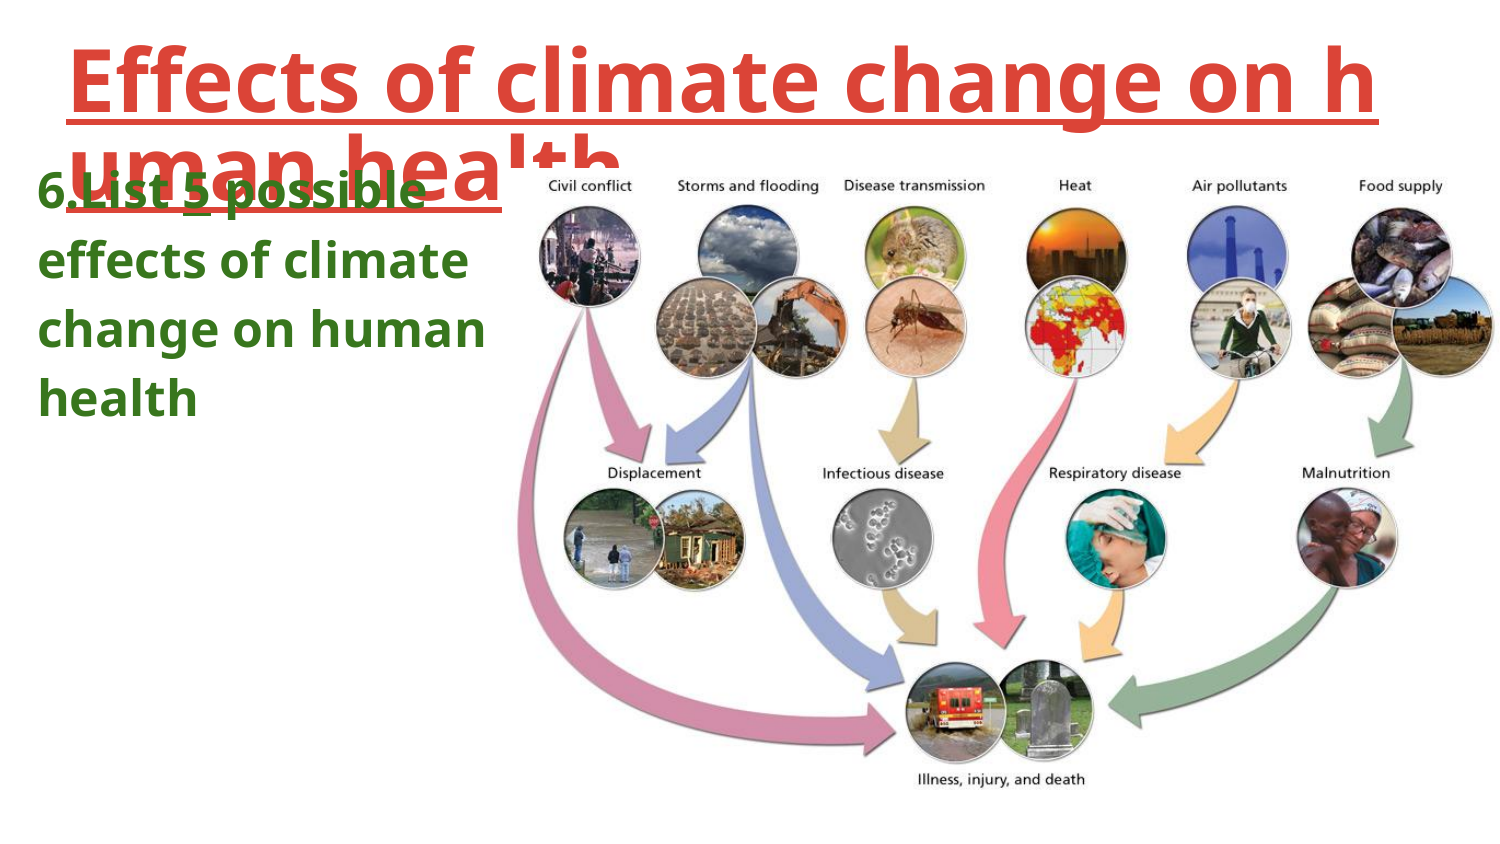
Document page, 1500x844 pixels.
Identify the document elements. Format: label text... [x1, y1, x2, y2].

picture [502, 168, 1500, 791]
title Effects of climate change on human health [51, 9, 1449, 128]
list 6.List 5 possible effects of climate change on human health [22, 135, 514, 758]
